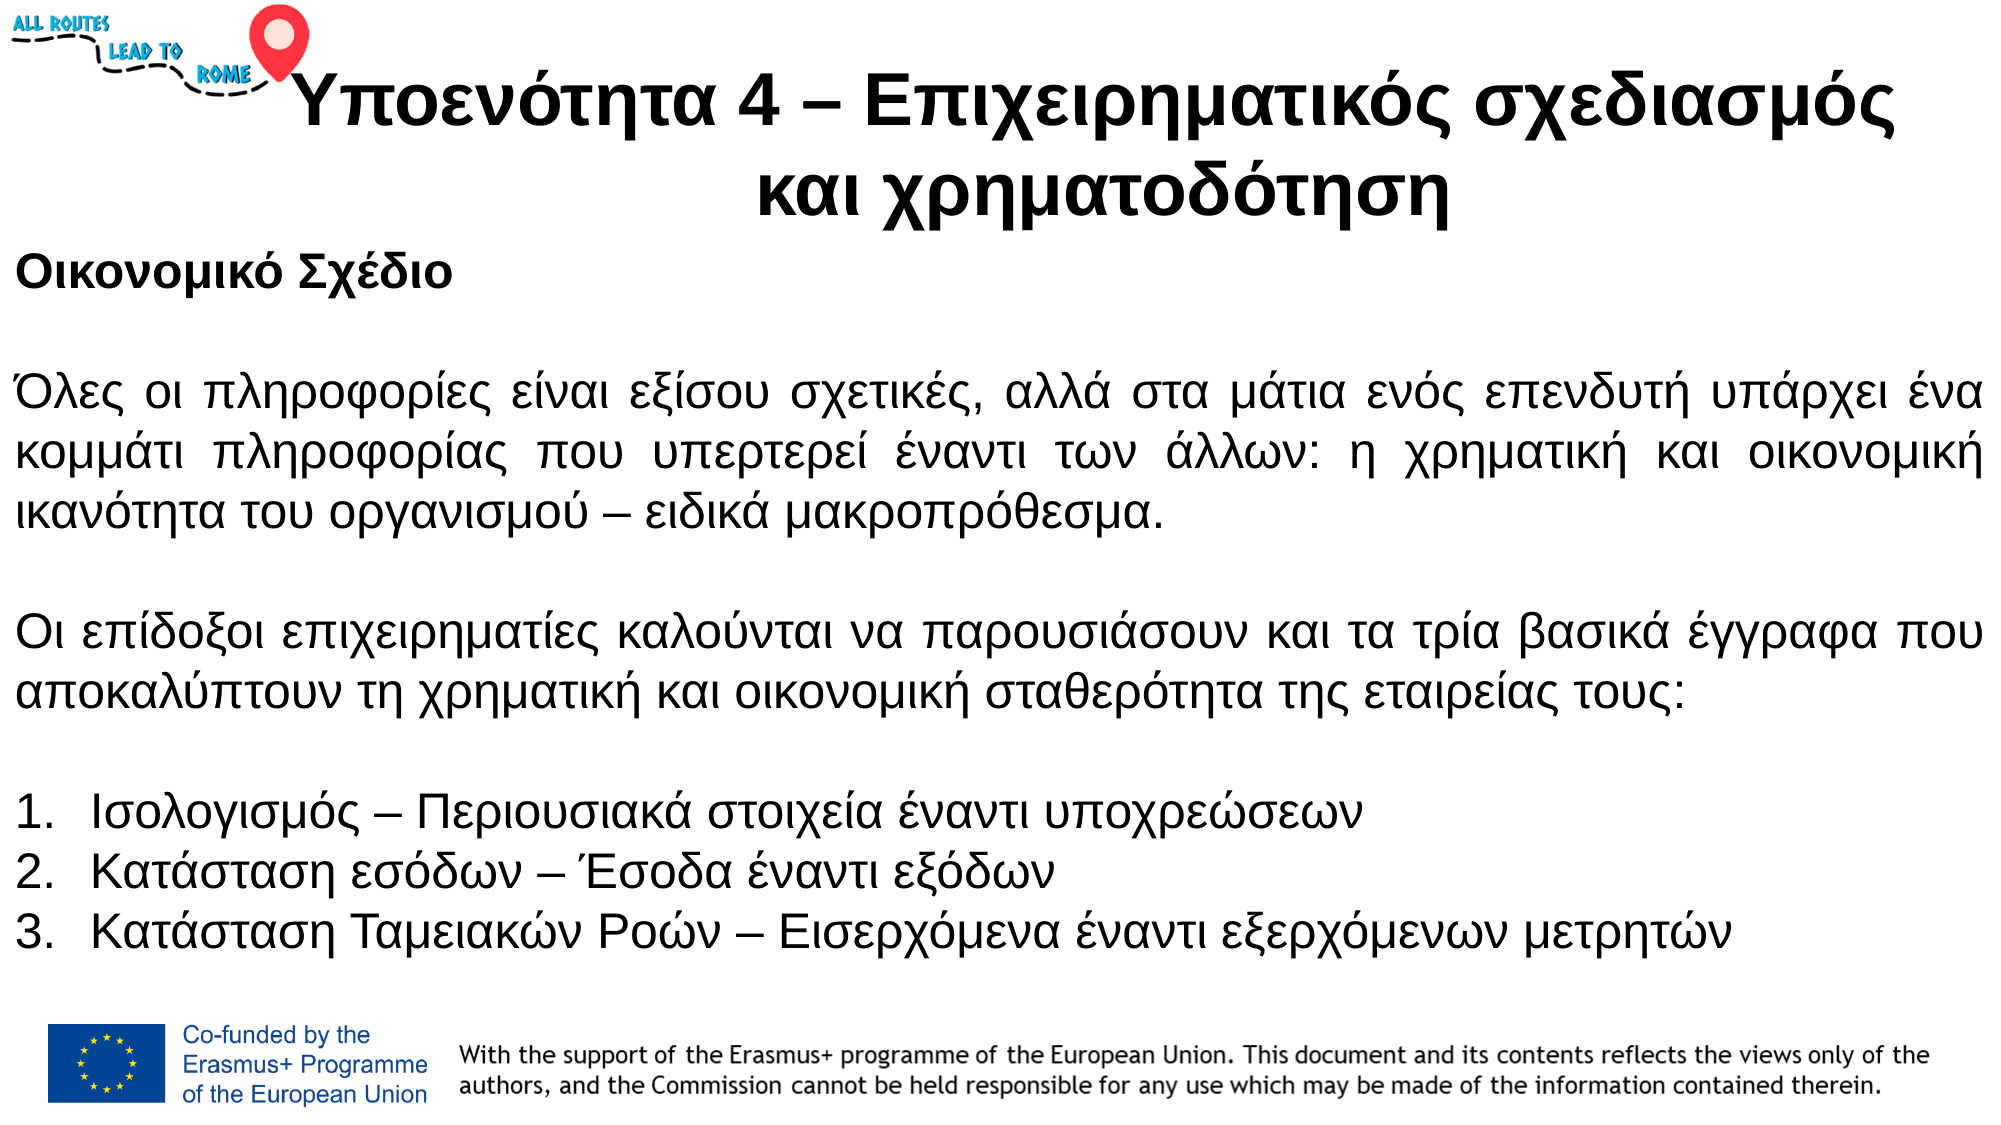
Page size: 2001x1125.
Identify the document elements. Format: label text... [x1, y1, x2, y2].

text_box Οικονομικό Σχέδιο Όλες οι πληροφορίες είναι εξίσου σχετικές, αλλά στα μάτια ενός επενδυτή υπάρχει ένα κομμάτι πληροφορίας που υπερτερεί έναντι των άλλων: η χρηματική και οικονομική ικανότητα του οργανισμού – ειδικά μακροπρόθεσμα. Οι επίδοξοι επιχειρηματίες καλούνται να παρουσιάσουν και τα τρία βασικά έγγραφα που αποκαλύπτουν τη χρηματική και οικονομική σταθερότητα της εταιρείας τους: Ισολογισμός – Περιουσιακά στοιχεία έναντι υποχρεώσεων Κατάσταση εσόδων – Έσοδα έναντι εξόδων Κατάσταση Ταμειακών Ροών – Εισερχόμενα έναντι εξερχόμενων μετρητών [0, 231, 2000, 967]
picture [443, 1031, 1952, 1115]
picture [48, 1024, 427, 1107]
picture [0, 0, 321, 101]
text_box Υποενότητα 4 – Επιχειρηματικός σχεδιασμός και χρηματοδότηση [274, 43, 1935, 238]
